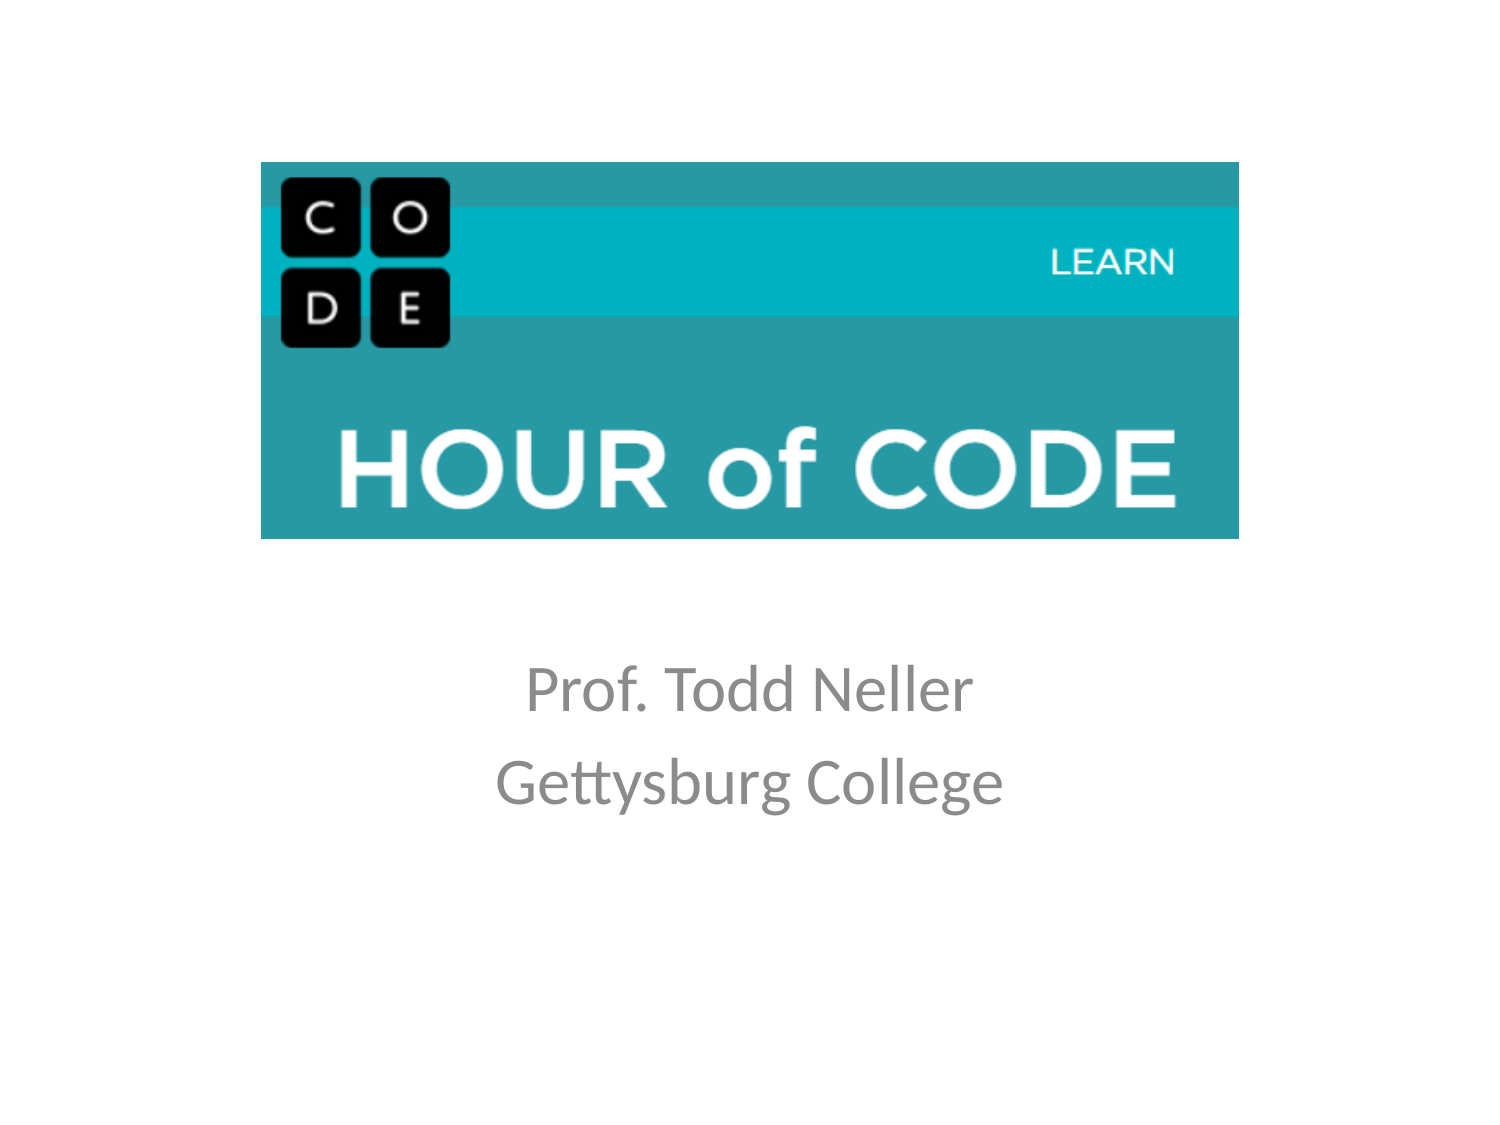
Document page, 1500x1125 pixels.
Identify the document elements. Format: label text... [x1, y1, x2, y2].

title Hour of Code [112, 349, 1388, 591]
picture [261, 162, 1239, 540]
subtitle Prof. Todd Neller Gettysburg College [225, 637, 1275, 925]
